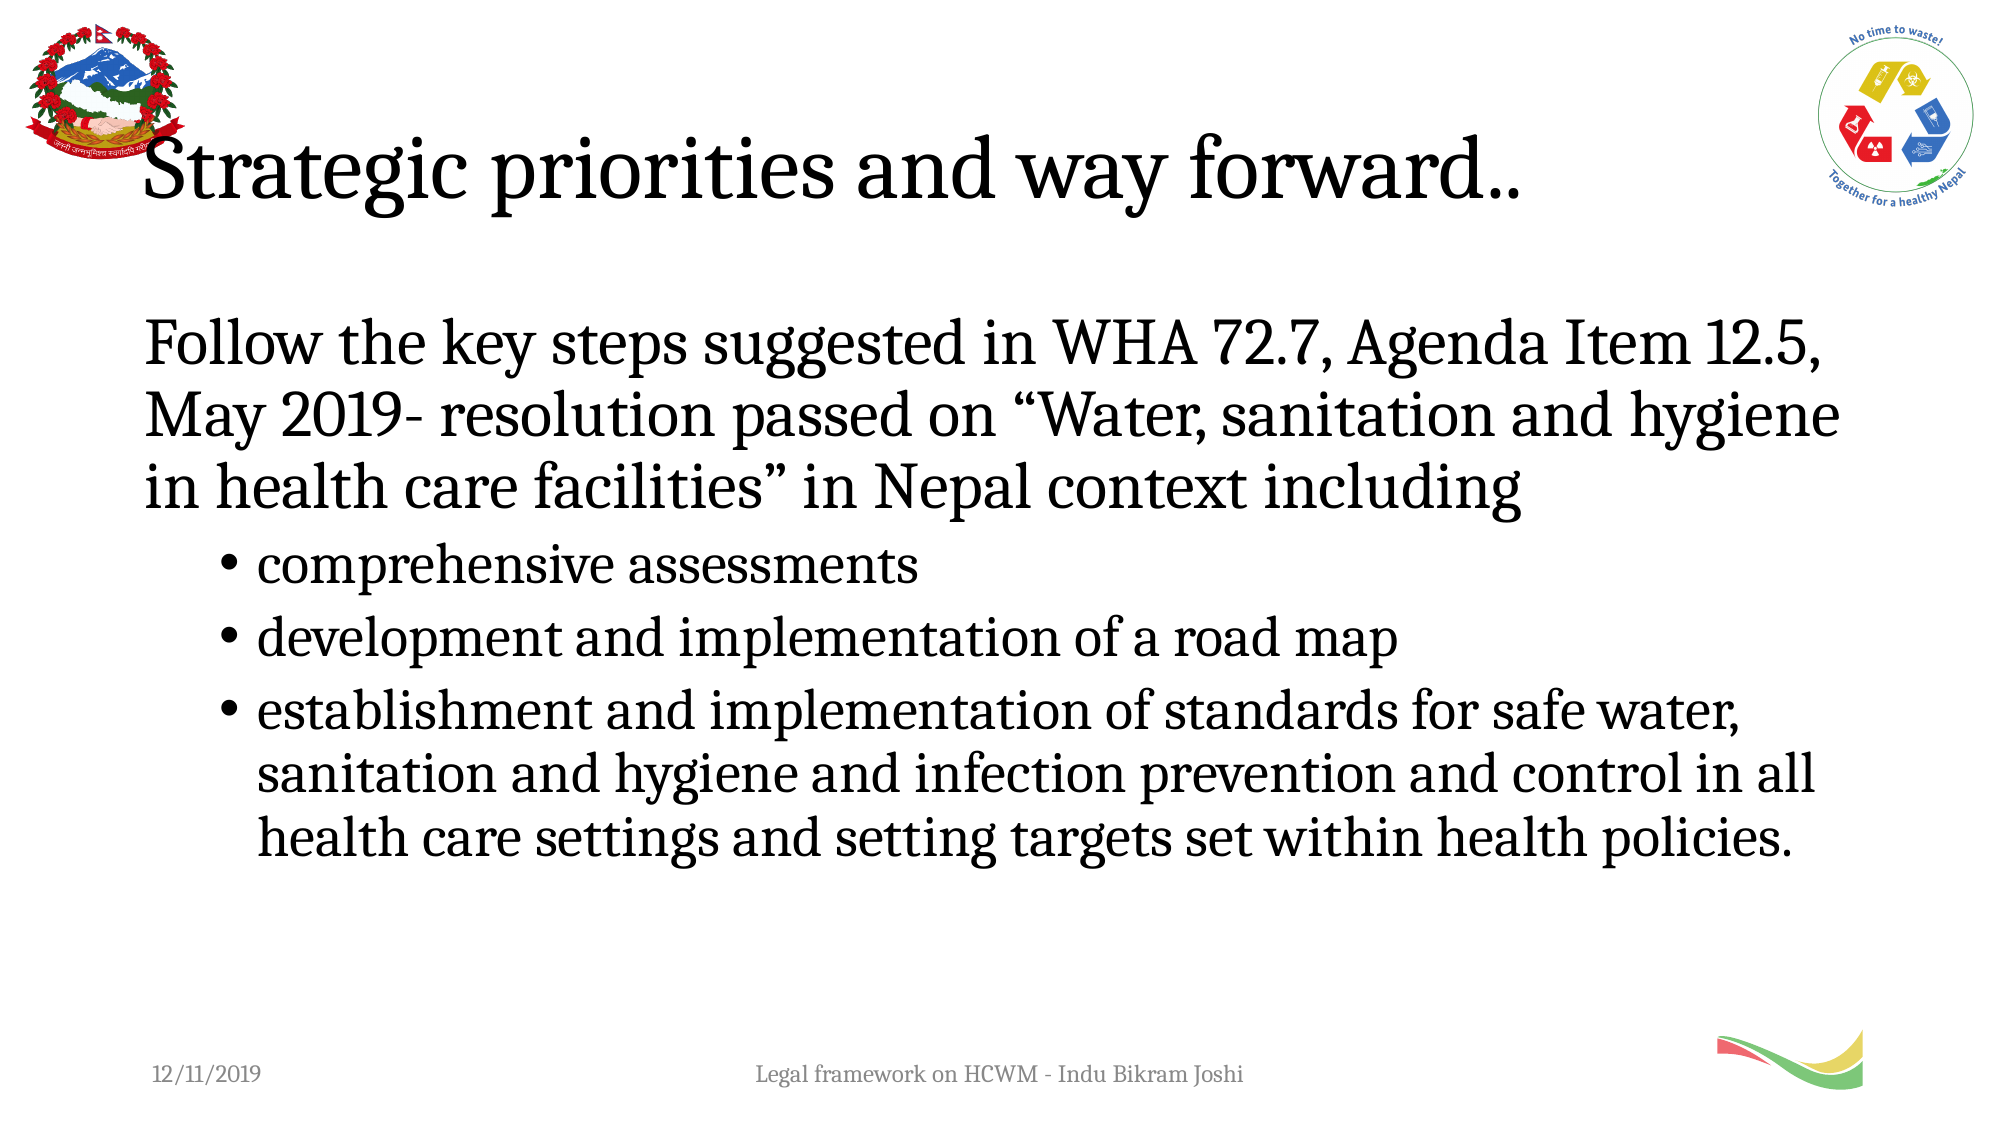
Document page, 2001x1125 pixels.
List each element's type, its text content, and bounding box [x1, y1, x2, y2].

picture [1812, 22, 1978, 209]
title Strategic priorities and way forward.. [136, 59, 1863, 278]
picture [22, 22, 188, 161]
text_box 12/11/2019 [144, 1050, 327, 1095]
list Follow the key steps suggested in WHA 72.7, Agenda Item 12.5, May 2019- resolution passed on “Water, sanitation and hygiene in health care facilities” in Nepal context including comprehensive assessments development and implementation of a road map establishment and implementation of standards for safe water, sanitation and hygiene and infection prevention and control in all health care settings and setting targets set within health policies. [136, 298, 1863, 1014]
text_box Legal framework on HCWM - Indu Bikram Joshi [362, 1050, 1638, 1095]
slide_number [1819, 1049, 1864, 1096]
